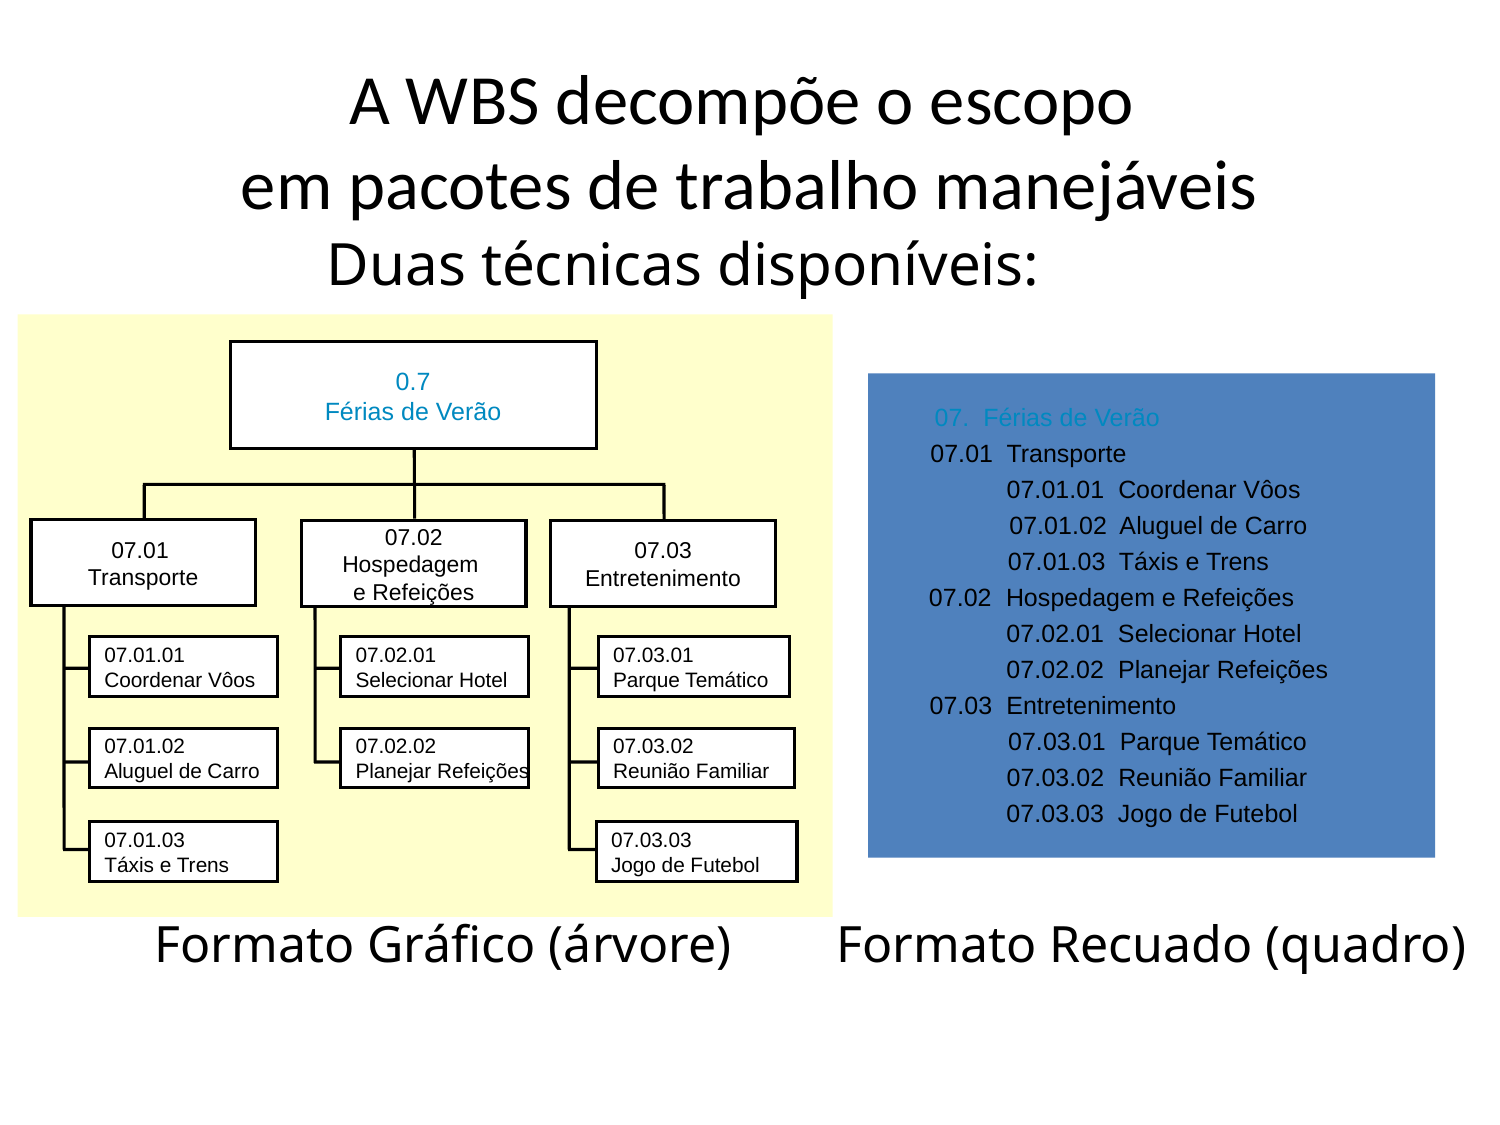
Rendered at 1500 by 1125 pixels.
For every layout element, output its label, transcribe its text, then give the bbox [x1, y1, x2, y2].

text_box 07.03.03 Jogo de Futebol [1006, 797, 1299, 828]
text_box 07.01 Transporte [930, 437, 1128, 468]
text_box 07.03 Entretenimento [550, 520, 776, 607]
text_box 07.03.01 Parque Temático [1008, 725, 1309, 756]
text_box 07.02 Hospedagem e Refeições [928, 581, 1295, 612]
text_box Duas técnicas disponíveis: [312, 220, 1055, 305]
text_box Formato Gráfico (árvore) [139, 917, 747, 980]
text_box 07.03.01 Parque Temático [598, 636, 790, 697]
text_box 07.02.01 Selecionar Hotel [340, 636, 529, 697]
text_box 07.01.02 Aluguel de Carro [1009, 509, 1309, 540]
text_box Formato Recuado (quadro) [821, 904, 1482, 980]
text_box 07.02.02 Planejar Refeições [1006, 653, 1329, 684]
text_box 07.02.02 Planejar Refeições [340, 728, 529, 788]
text_box 07.01.03 Táxis e Trens [1007, 545, 1277, 576]
text_box 0.7 Férias de Verão [230, 341, 597, 449]
text_box 07.01.02 Aluguel de Carro [89, 728, 278, 788]
text_box [868, 373, 1436, 858]
text_box 07.01.03 Táxis e Trens [89, 821, 278, 882]
text_box 07. Férias de Verão [934, 401, 1161, 431]
text_box 07.02.01 Selecionar Hotel [1006, 617, 1303, 648]
text_box 07.02 Hospedagem e Refeições [301, 520, 526, 607]
text_box 07.03 Entretenimento [929, 689, 1177, 720]
text_box 07.01 Transporte [31, 519, 256, 606]
title A WBS decompõe o escopo em pacotes de trabalho manejáveis [75, 45, 1425, 233]
text_box 07.03.02 Reunião Familiar [1006, 761, 1308, 792]
text_box 07.03.02 Reunião Familiar [598, 728, 795, 788]
text_box 07.03.03 Jogo de Futebol [596, 821, 798, 882]
text_box 07.01.01 Coordenar Vôos [1006, 473, 1302, 504]
text_box [17, 314, 833, 917]
text_box 07.01.01 Coordenar Vôos [89, 636, 278, 697]
